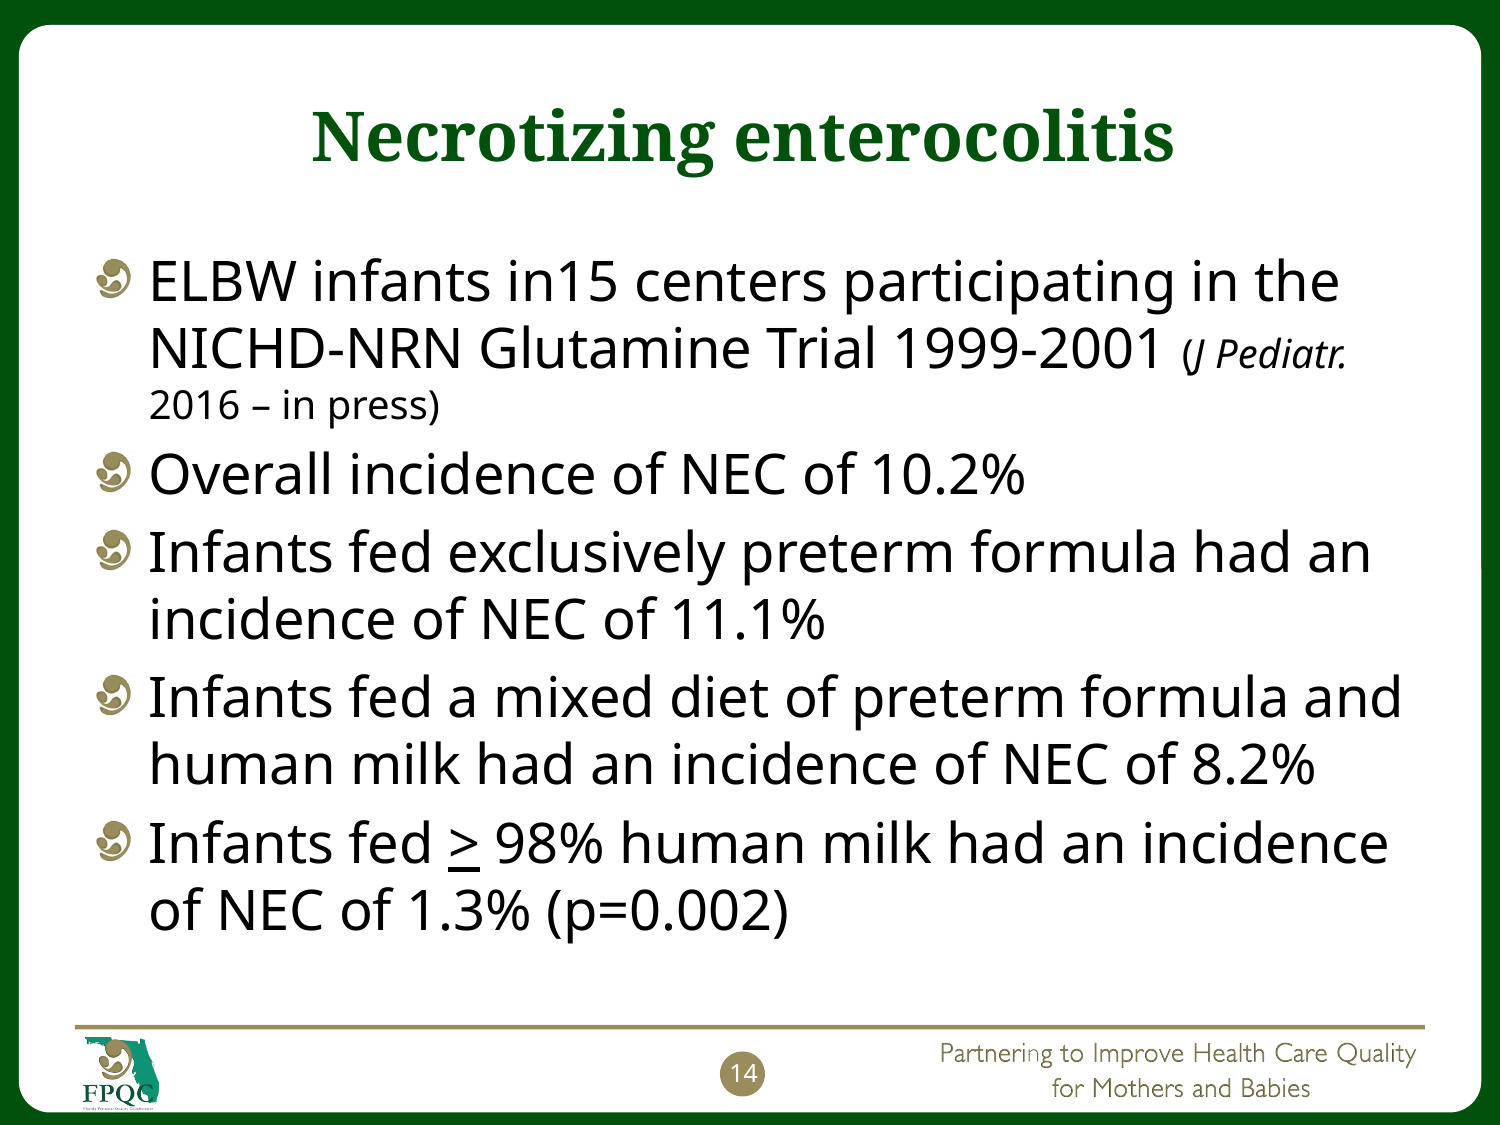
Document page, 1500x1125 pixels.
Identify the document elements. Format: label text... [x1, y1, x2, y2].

picture [94, 451, 139, 493]
picture [94, 258, 139, 299]
picture [937, 1037, 1425, 1105]
picture [94, 674, 139, 716]
picture [94, 820, 139, 862]
title Necrotizing enterocolitis [237, 63, 1250, 205]
list ELBW infants in15 centers participating in the NICHD-NRN Glutamine Trial 1999-2001 (J Pediatr. 2016 – in press) Overall incidence of NEC of 10.2% Infants fed exclusively preterm formula had an incidence of NEC of 11.1% Infants fed a mixed diet of preterm formula and human milk had an incidence of NEC of 8.2% Infants fed > 98% human milk had an incidence of NEC of 1.3% (p=0.002) [79, 237, 1422, 1017]
picture [82, 1037, 163, 1112]
slide_number 14 [712, 1050, 775, 1103]
picture [94, 529, 139, 571]
